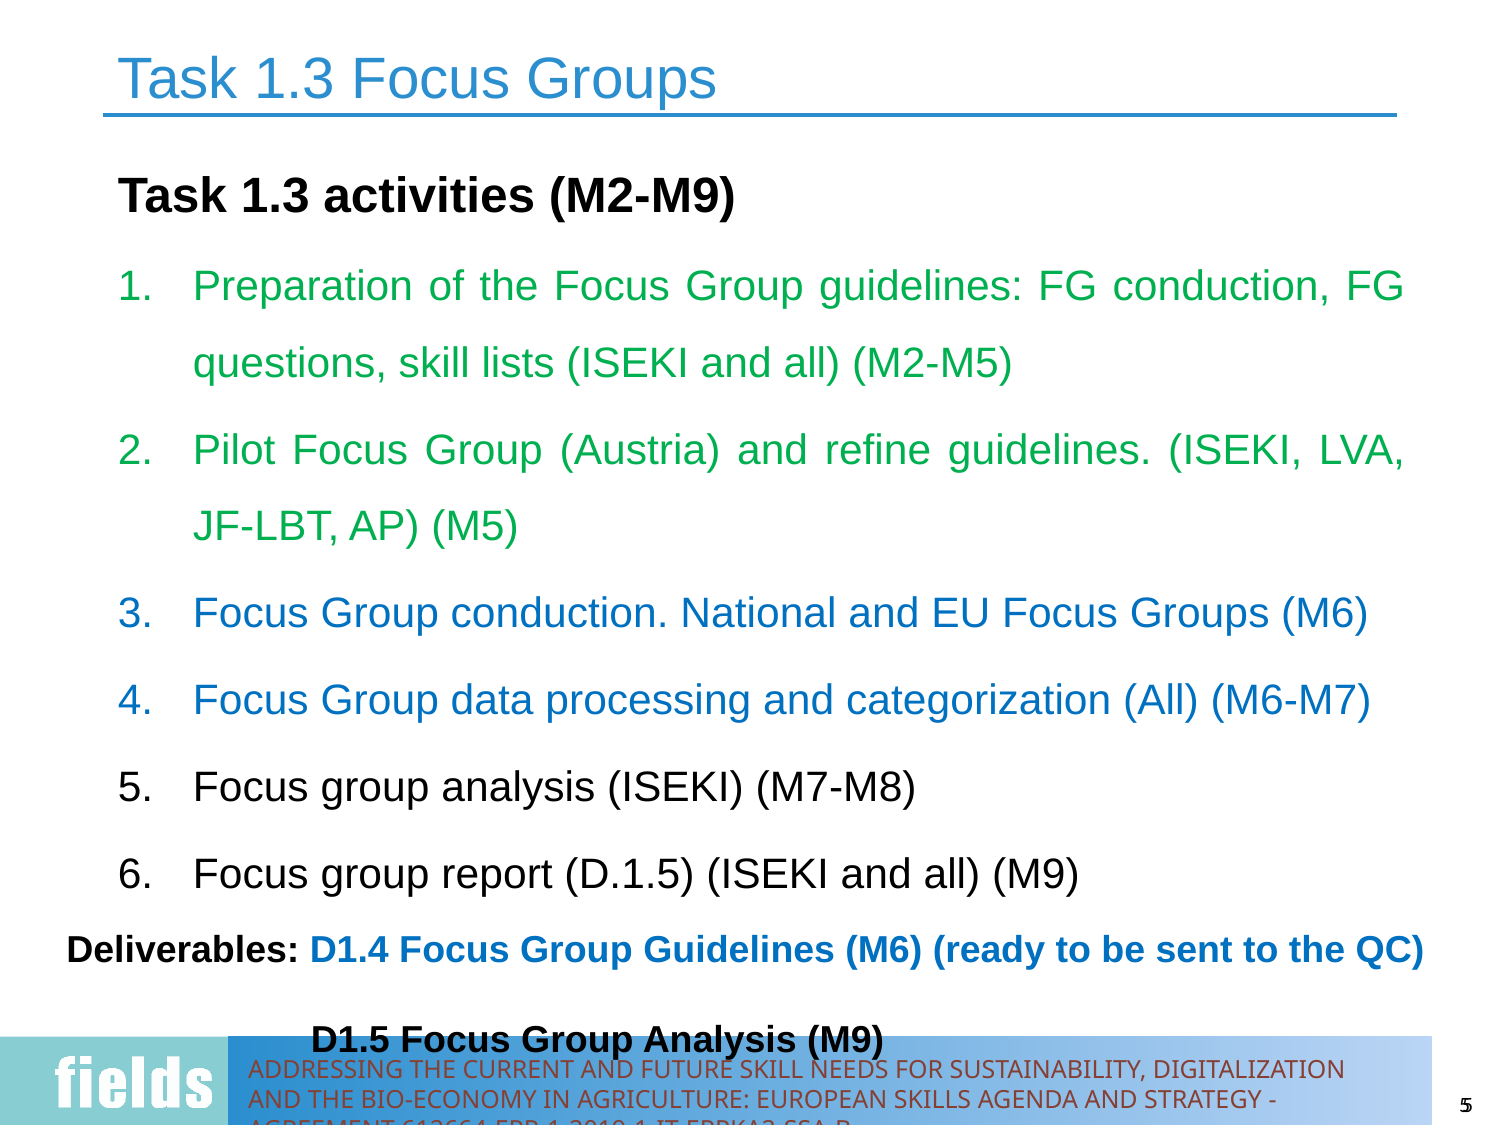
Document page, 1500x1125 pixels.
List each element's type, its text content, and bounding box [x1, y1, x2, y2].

text_box 5 [1150, 1085, 1489, 1123]
picture [52, 1067, 212, 1108]
list Task 1.3 activities (M2-M9) Preparation of the Focus Group guidelines: FG conduction, FG questions, skill lists (ISEKI and all) (M2-M5) Pilot Focus Group (Austria) and refine guidelines. (ISEKI, LVA, JF-LBT, AP) (M5) Focus Group conduction. National and EU Focus Groups (M6) Focus Group data processing and categorization (All) (M6-M7) Focus group analysis (ISEKI) (M7-M8) Focus group report (D.1.5) (ISEKI and all) (M9) [103, 125, 1421, 917]
text_box Deliverables: D1.4 Focus Group Guidelines (M6) (ready to be sent to the QC) D1.5 Focus Group Analysis (M9) [51, 917, 1449, 1067]
title Task 1.3 Focus Groups [103, 40, 1397, 125]
